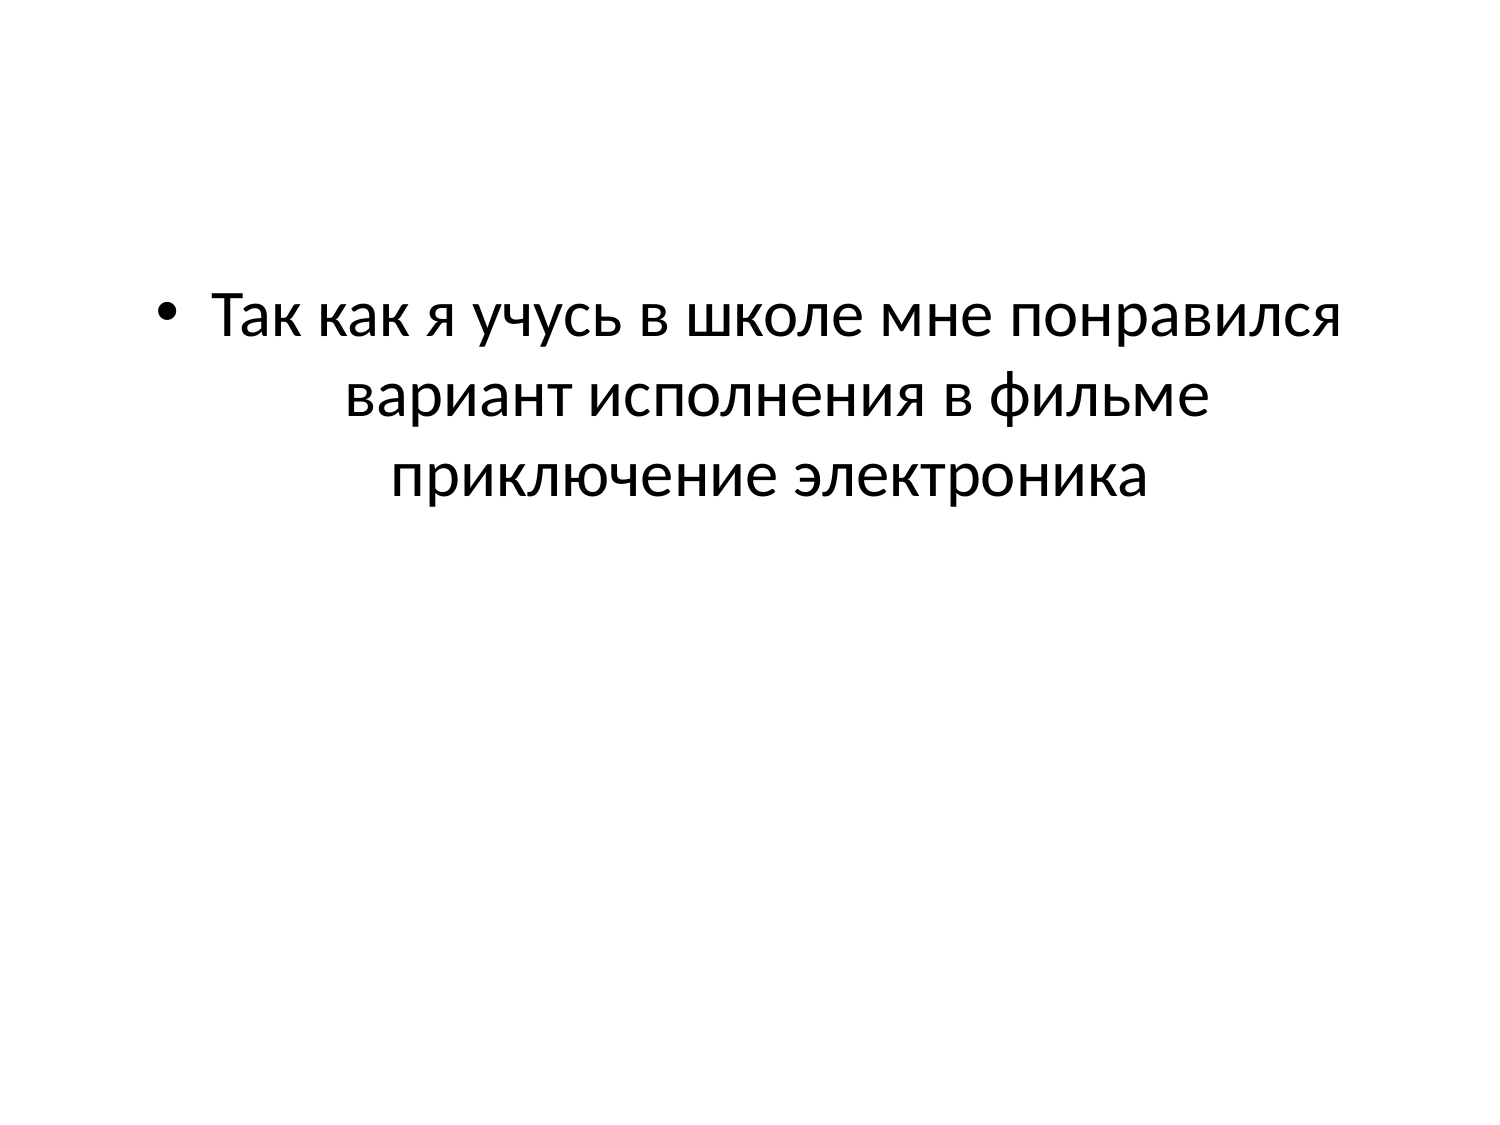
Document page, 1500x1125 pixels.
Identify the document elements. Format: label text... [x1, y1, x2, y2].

list Так как я учусь в школе мне понравился вариант исполнения в фильме приключение электроника [75, 262, 1425, 1005]
